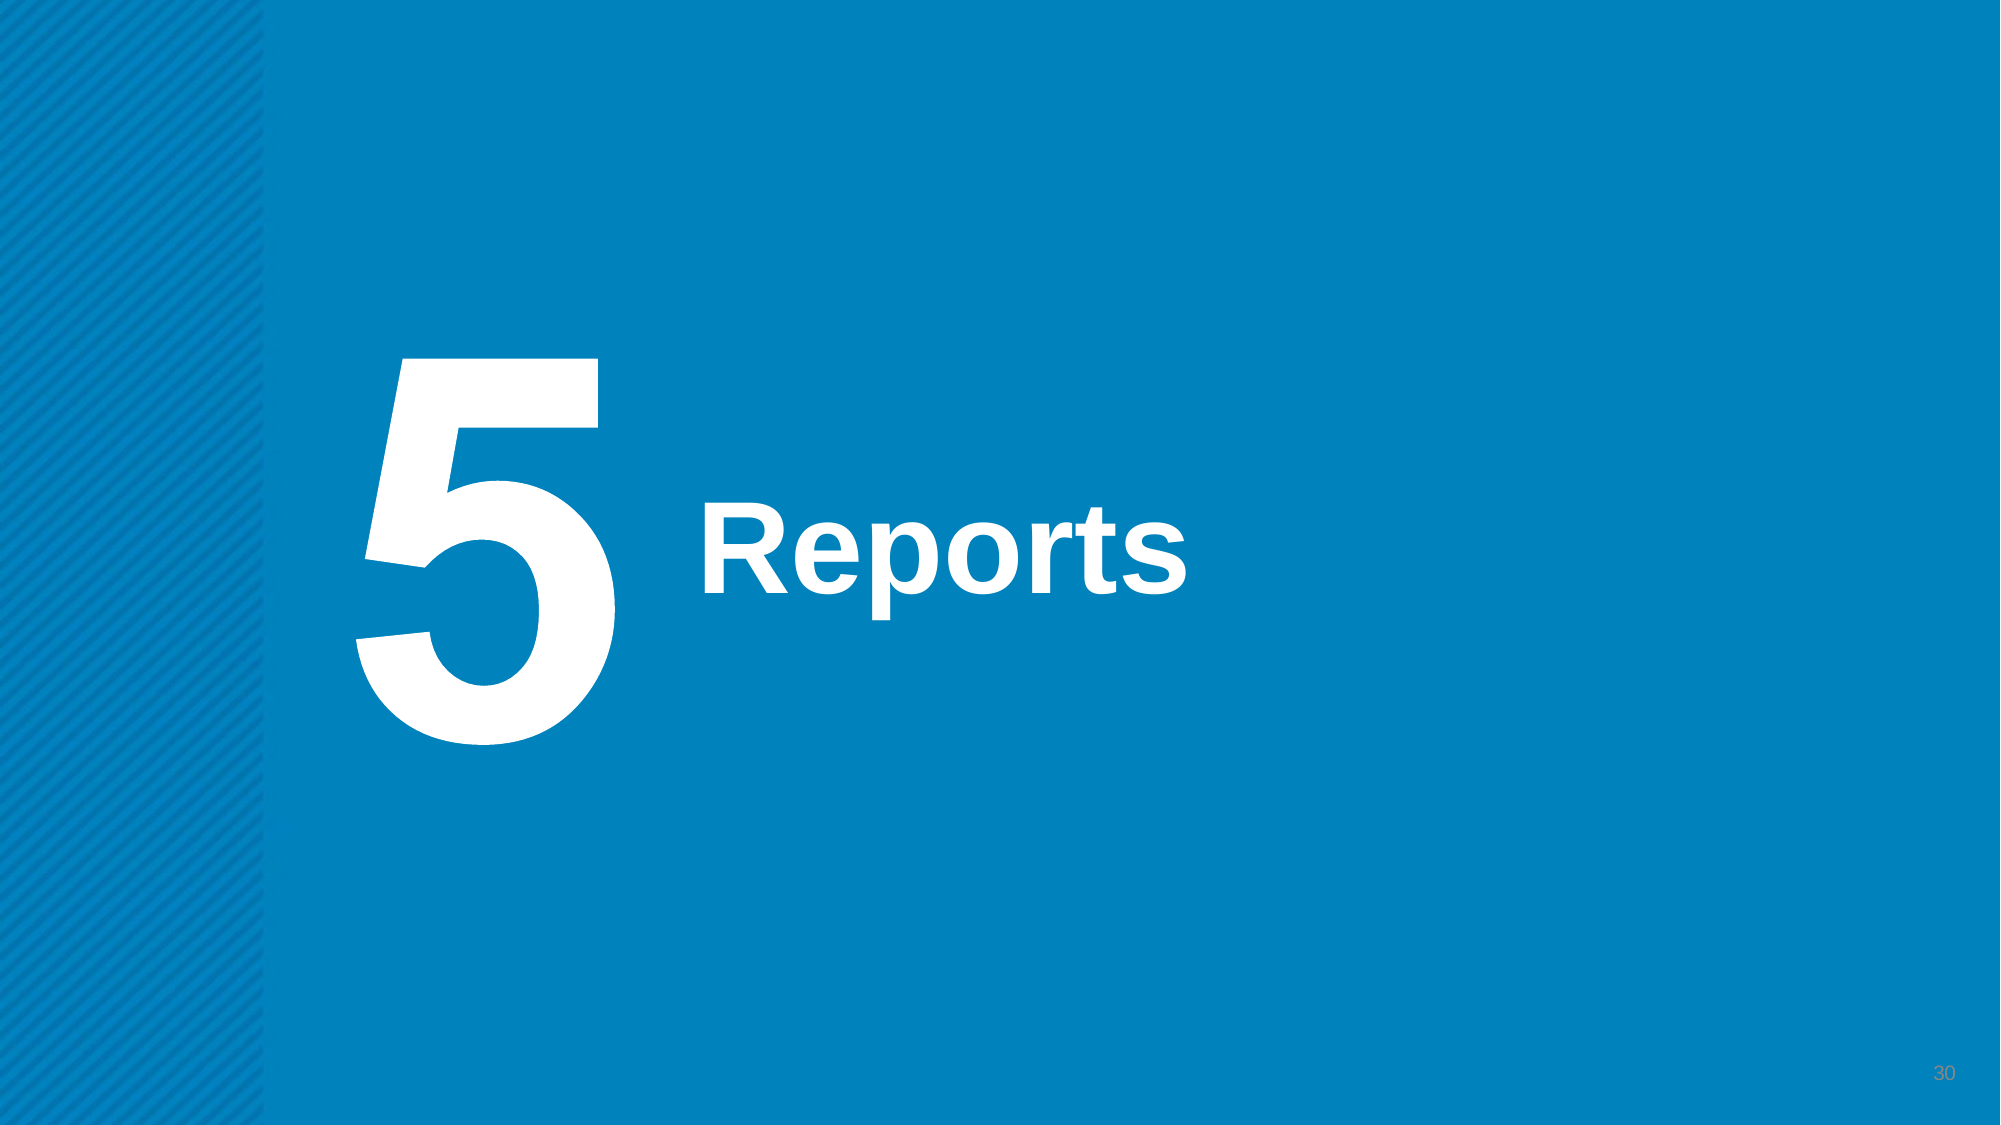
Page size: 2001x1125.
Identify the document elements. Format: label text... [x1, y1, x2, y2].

text_box [355, 358, 615, 745]
slide_number 18 [1927, 1059, 1964, 1125]
title Reports [694, 459, 1193, 650]
